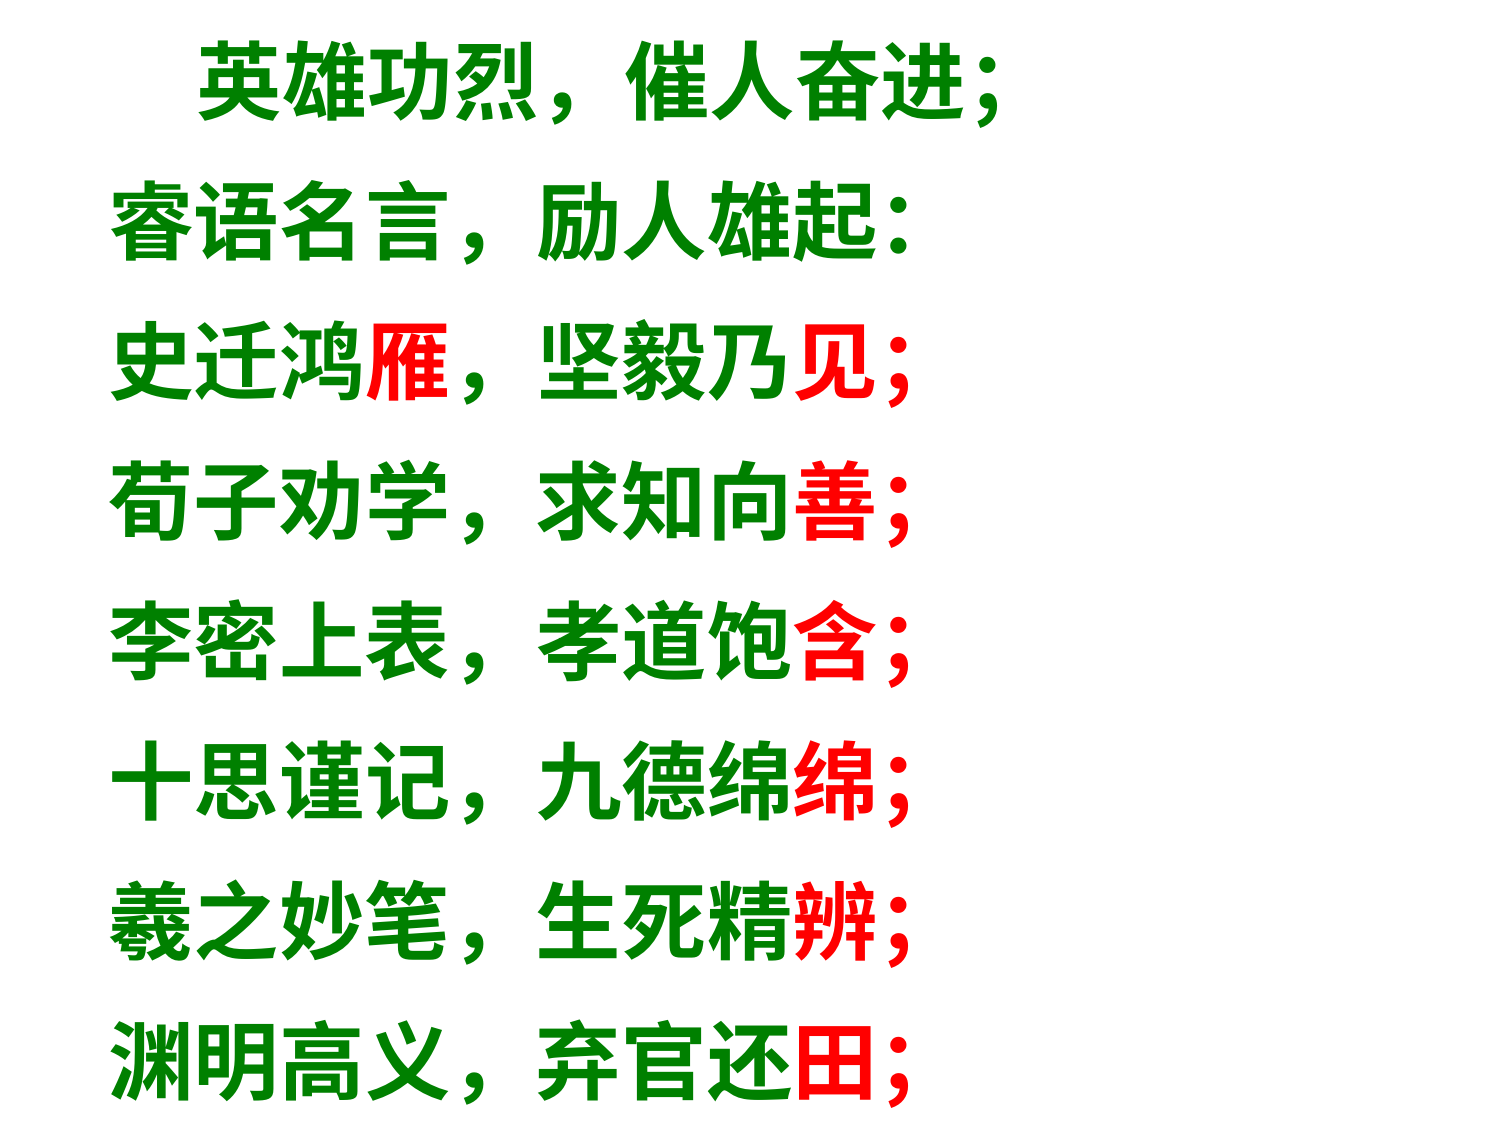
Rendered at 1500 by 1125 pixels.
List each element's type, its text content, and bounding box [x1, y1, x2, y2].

subtitle 英雄功烈，催人奋进； 睿语名言，励人雄起： 史迁鸿雁，坚毅乃见； 荀子劝学，求知向善； 李密上表，孝道饱含； 十思谨记，九德绵绵； 羲之妙笔，生死精辨； 渊明高义，弃官还田； [0, 0, 1500, 1125]
